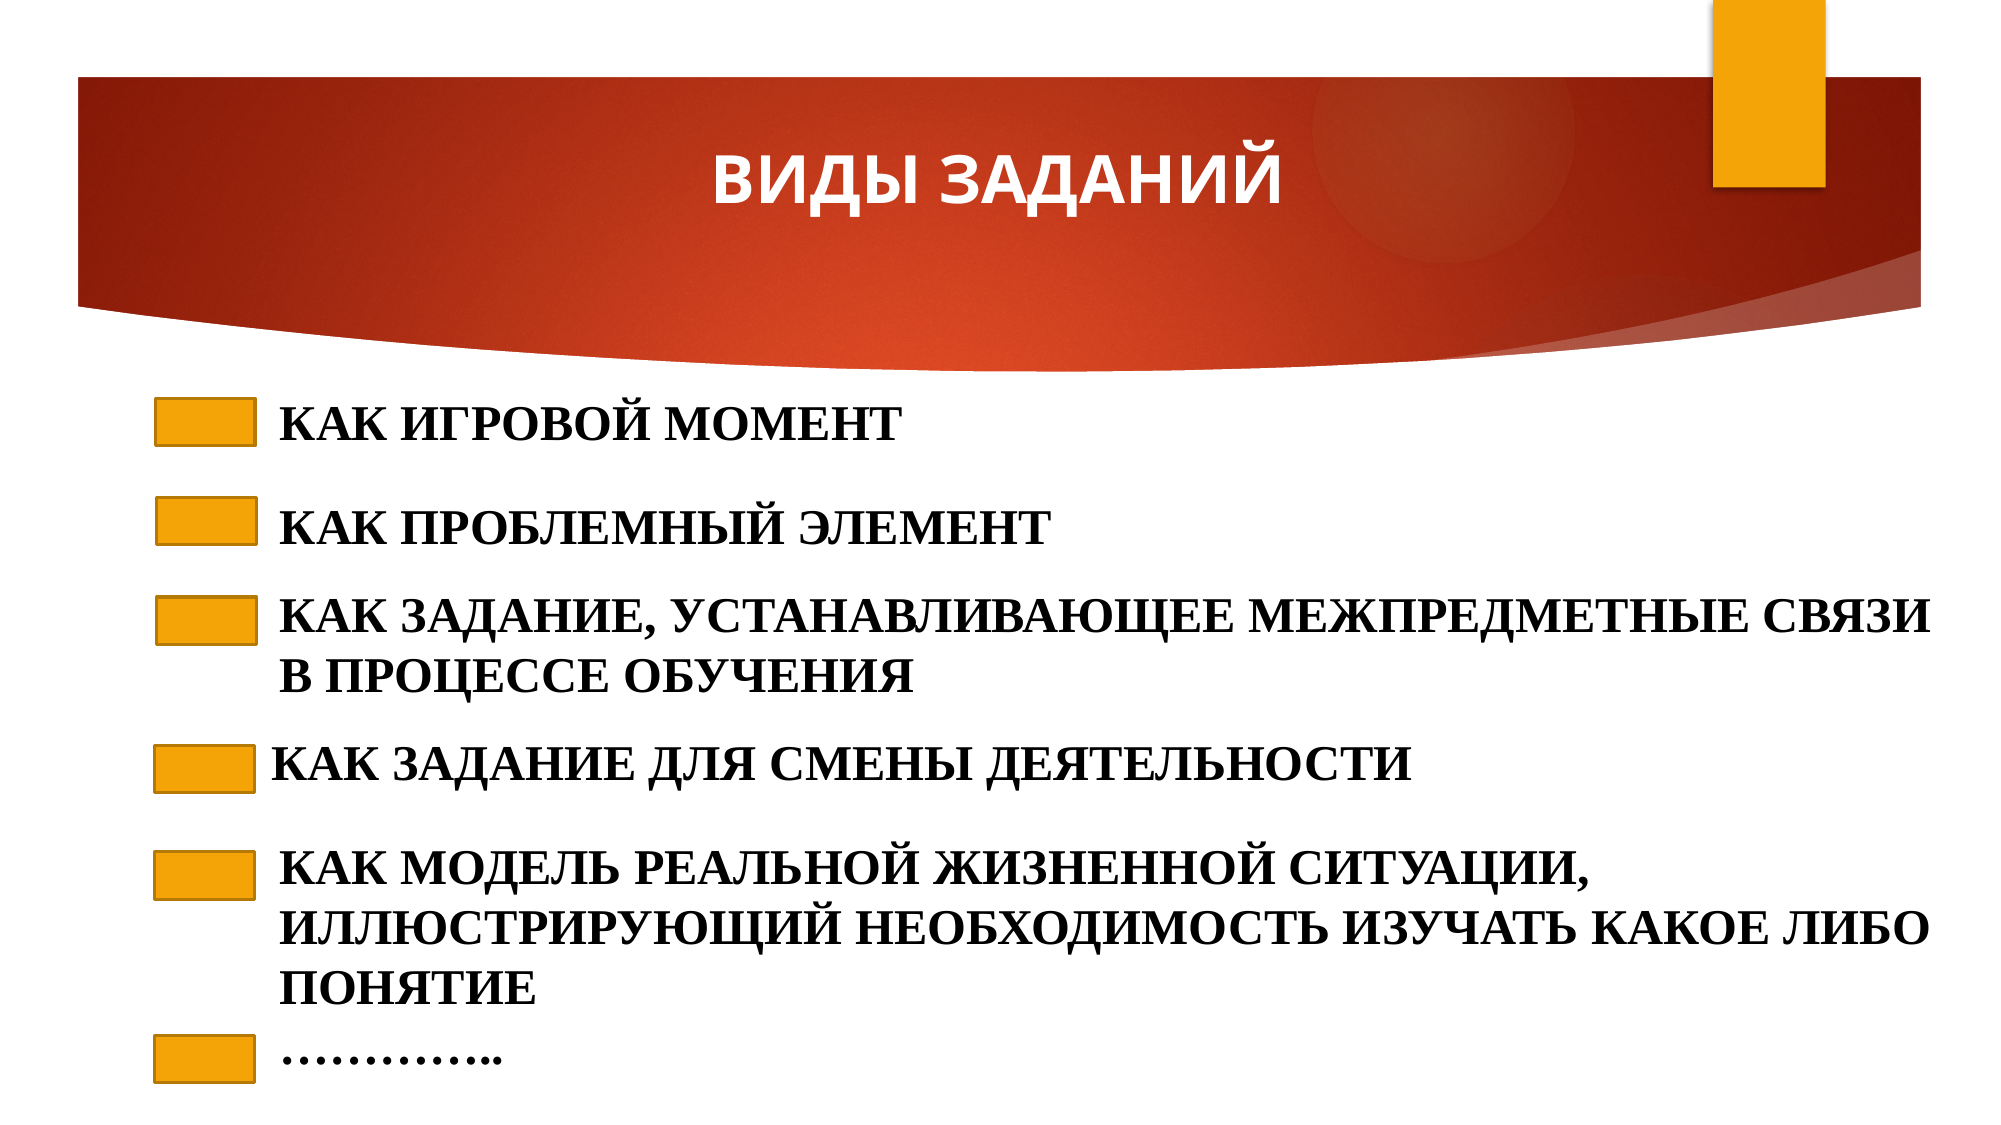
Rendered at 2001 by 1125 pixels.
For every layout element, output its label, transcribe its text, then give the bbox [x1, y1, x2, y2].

text_box [153, 850, 256, 901]
text_box КАК ЗАДАНИЕ ДЛЯ СМЕНЫ ДЕЯТЕЛЬНОСТИ [256, 722, 1747, 798]
text_box [154, 397, 257, 447]
text_box ………….. [264, 1006, 1143, 1082]
text_box [153, 1034, 256, 1084]
text_box КАК ПРОБЛЕМНЫЙ ЭЛЕМЕНТ [264, 486, 1144, 562]
text_box [155, 595, 258, 646]
text_box КАК ИГРОВОЙ МОМЕНТ [264, 383, 1144, 458]
text_box [155, 496, 258, 546]
text_box [153, 744, 256, 794]
text_box КАК МОДЕЛЬ РЕАЛЬНОЙ ЖИЗНЕННОЙ СИТУАЦИИ, ИЛЛЮСТРИРУЮЩИЙ НЕОБХОДИМОСТЬ ИЗУЧАТЬ КАКОЕ ЛИБО ПОНЯТИЕ [264, 826, 1957, 1022]
text_box КАК ЗАДАНИЕ, УСТАНАВЛИВАЮЩЕЕ МЕЖПРЕДМЕТНЫЕ СВЯЗИ В ПРОЦЕССЕ ОБУЧЕНИЯ [264, 574, 1978, 710]
text_box ВИДЫ ЗАДАНИЙ [694, 129, 1303, 224]
